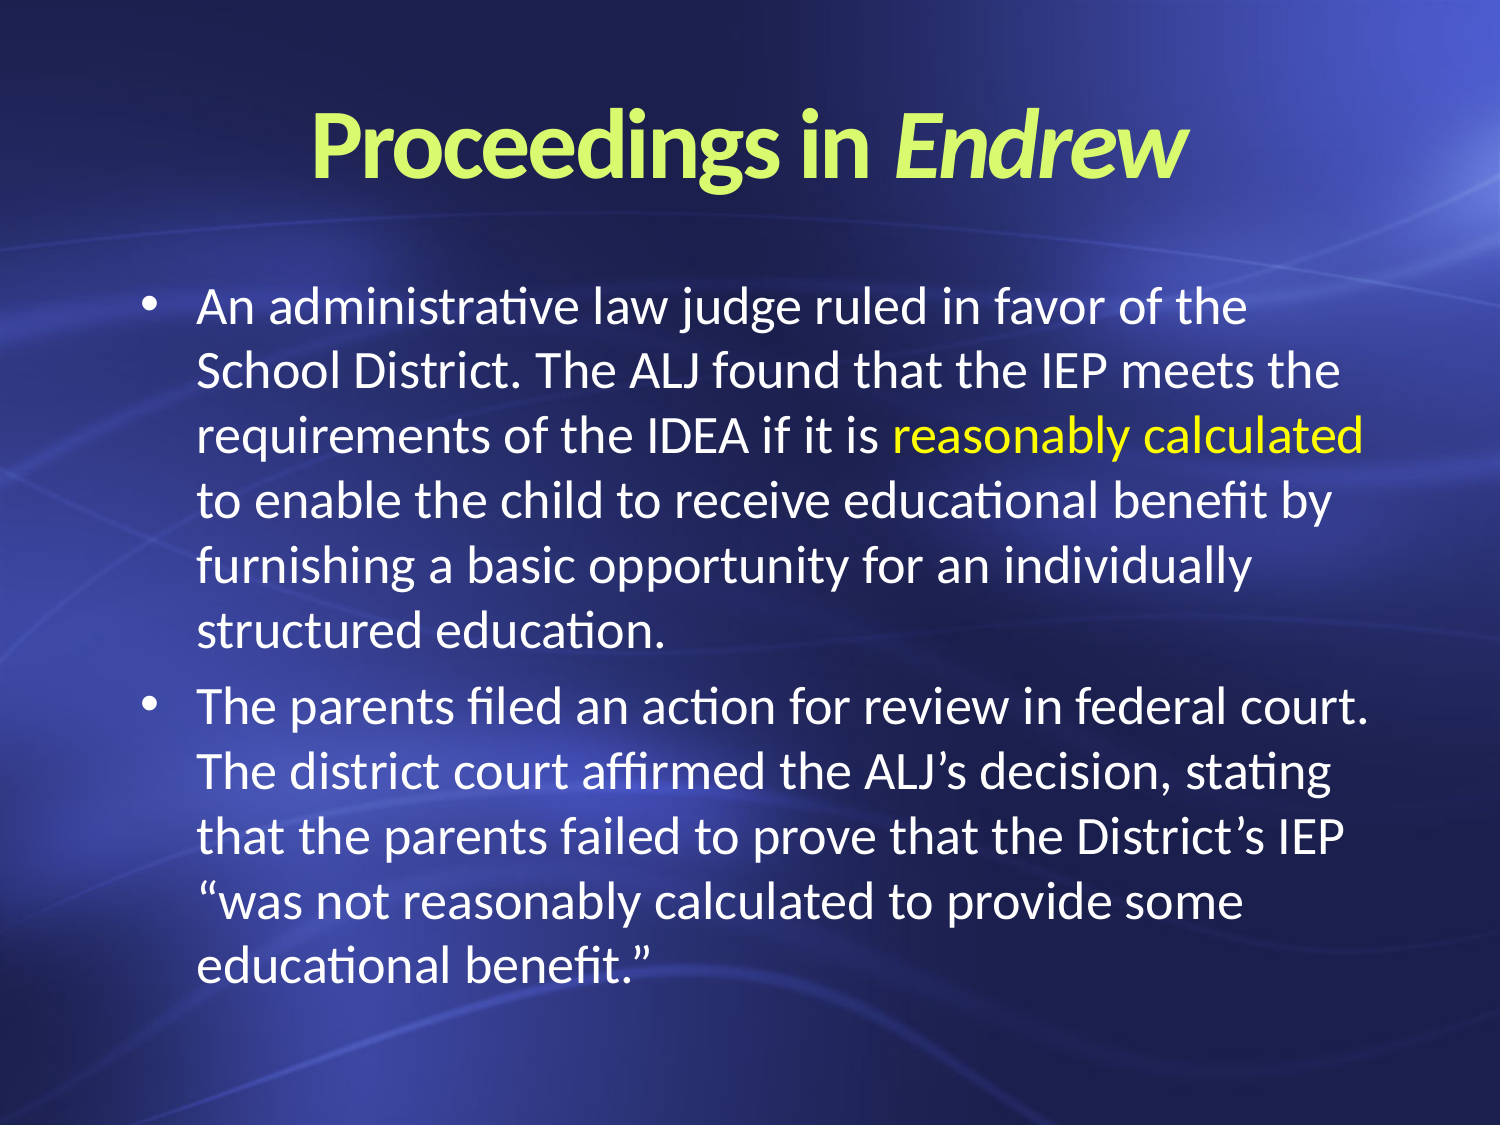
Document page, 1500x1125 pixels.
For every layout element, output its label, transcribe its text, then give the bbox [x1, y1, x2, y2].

picture [0, 0, 1500, 1125]
list An administrative law judge ruled in favor of the School District. The ALJ found that the IEP meets the requirements of the IDEA if it is reasonably calculated to enable the child to receive educational benefit by furnishing a basic opportunity for an individually structured education. The parents filed an action for review in federal court. The district court affirmed the ALJ’s decision, stating that the parents failed to prove that the District’s IEP “was not reasonably calculated to provide some educational benefit.” [125, 262, 1401, 1013]
title Proceedings in Endrew [75, 45, 1425, 233]
